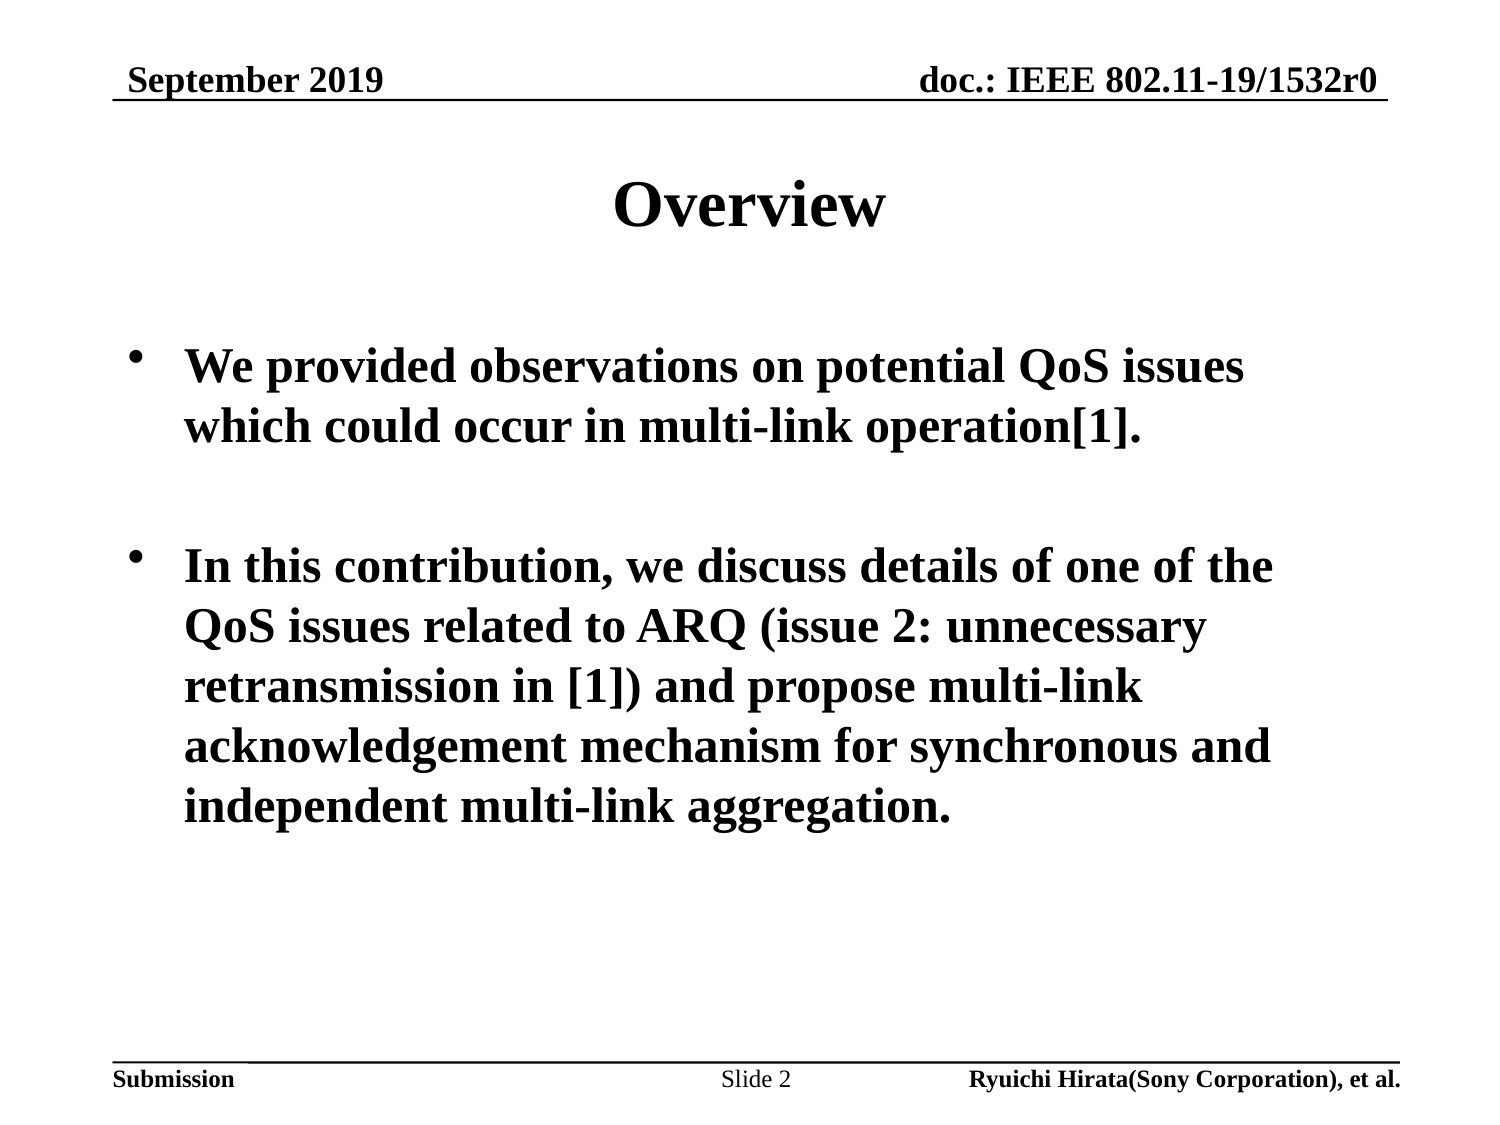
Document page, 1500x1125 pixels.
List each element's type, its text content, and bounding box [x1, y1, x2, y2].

slide_number Slide 2 [712, 1061, 801, 1093]
list We provided observations on potential QoS issues which could occur in multi-link operation[1]. In this contribution, we discuss details of one of the QoS issues related to ARQ (issue 2: unnecessary retransmission in [1]) and propose multi-link acknowledgement mechanism for synchronous and independent multi-link aggregation. [112, 324, 1388, 1000]
footer Ryuichi Hirata(Sony Corporation), et al. [962, 1061, 1402, 1093]
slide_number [112, 54, 413, 100]
title Overview [112, 112, 1388, 288]
